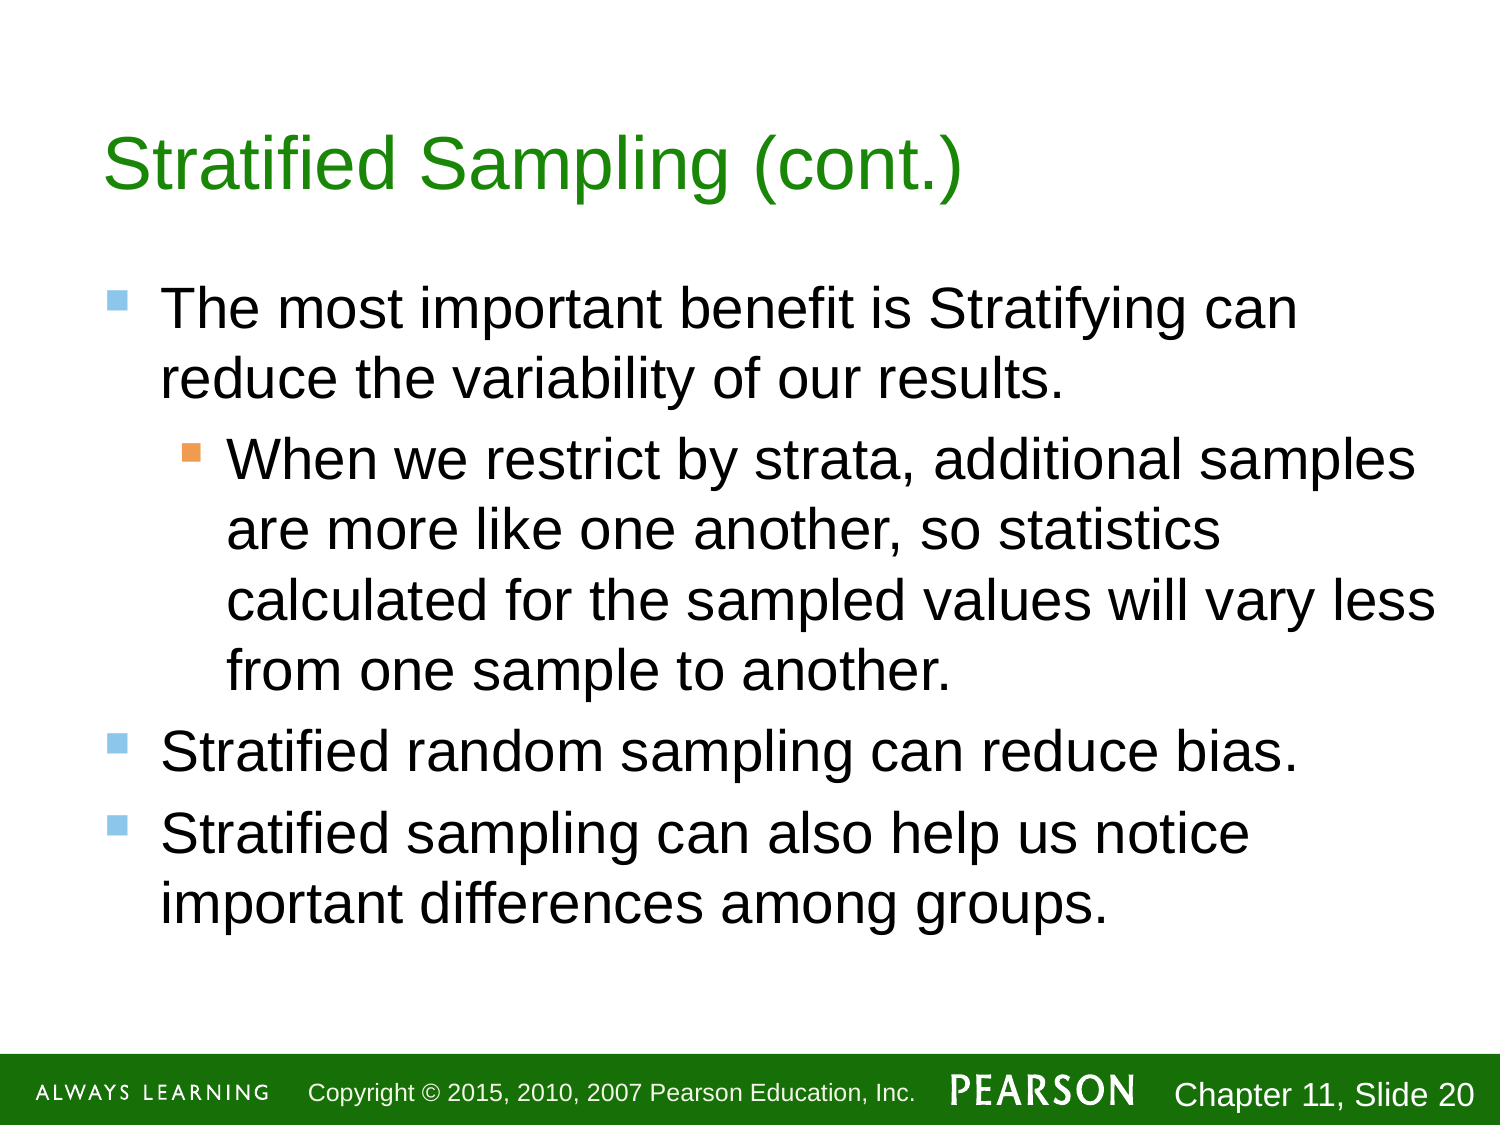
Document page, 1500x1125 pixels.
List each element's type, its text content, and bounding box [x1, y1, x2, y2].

list The most important benefit is Stratifying can reduce the variability of our results. When we restrict by strata, additional samples are more like one another, so statistics calculated for the sampled values will vary less from one sample to another. Stratified random sampling can reduce bias. Stratified sampling can also help us notice important differences among groups. [89, 262, 1451, 1013]
title Stratified Sampling (cont.) [87, 49, 1451, 213]
